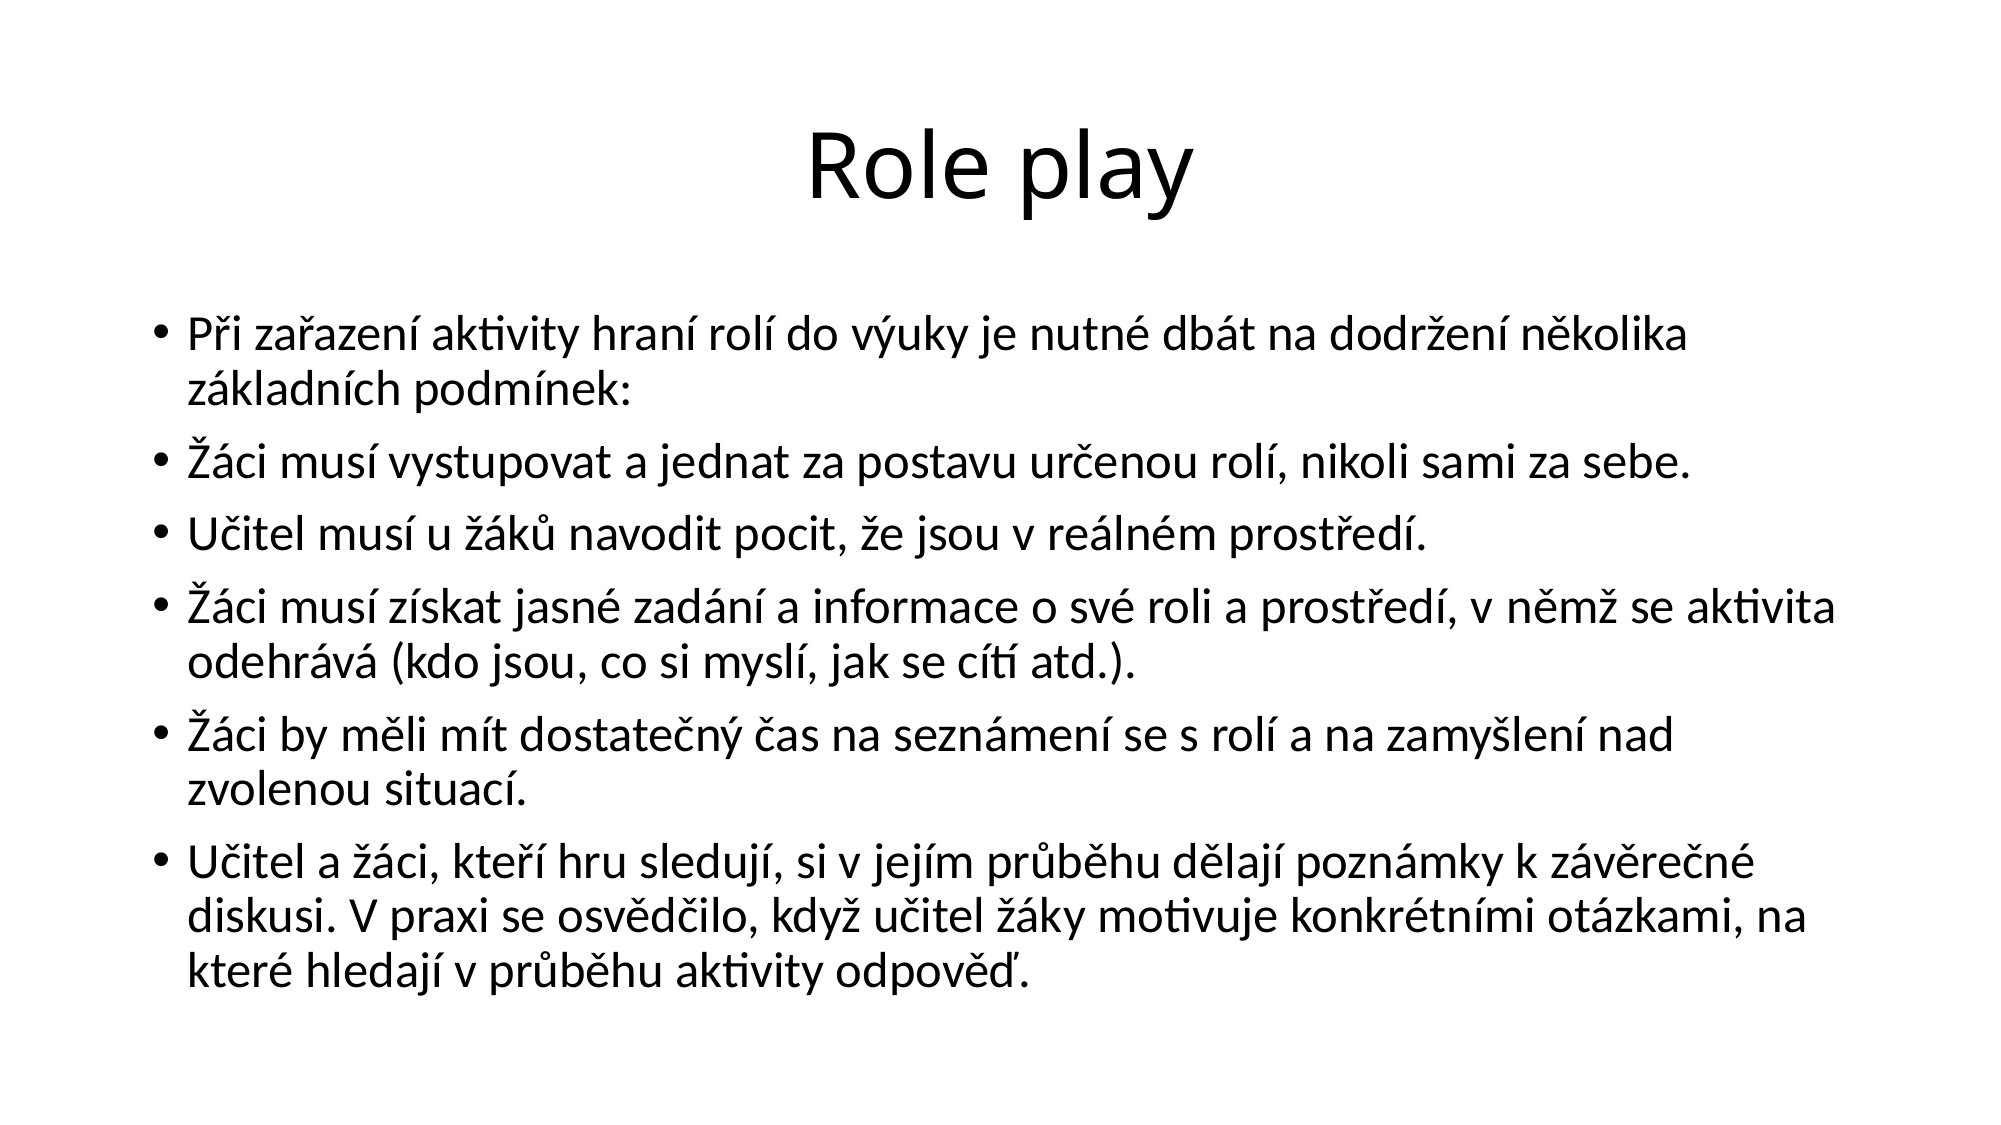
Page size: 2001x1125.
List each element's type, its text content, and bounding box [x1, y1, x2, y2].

title Role play [137, 59, 1863, 278]
list Při zařazení aktivity hraní rolí do výuky je nutné dbát na dodržení několika základních podmínek: Žáci musí vystupovat a jednat za postavu určenou rolí, nikoli sami za sebe. Učitel musí u žáků navodit pocit, že jsou v reálném prostředí. Žáci musí získat jasné zadání a informace o své roli a prostředí, v němž se aktivita odehrává (kdo jsou, co si myslí, jak se cítí atd.). Žáci by měli mít dostatečný čas na seznámení se s rolí a na zamyšlení nad zvolenou situací. Učitel a žáci, kteří hru sledují, si v jejím průběhu dělají poznámky k závěrečné diskusi. V praxi se osvědčilo, když učitel žáky motivuje konkrétními otázkami, na které hledají v průběhu aktivity odpověď. [137, 299, 1863, 1014]
